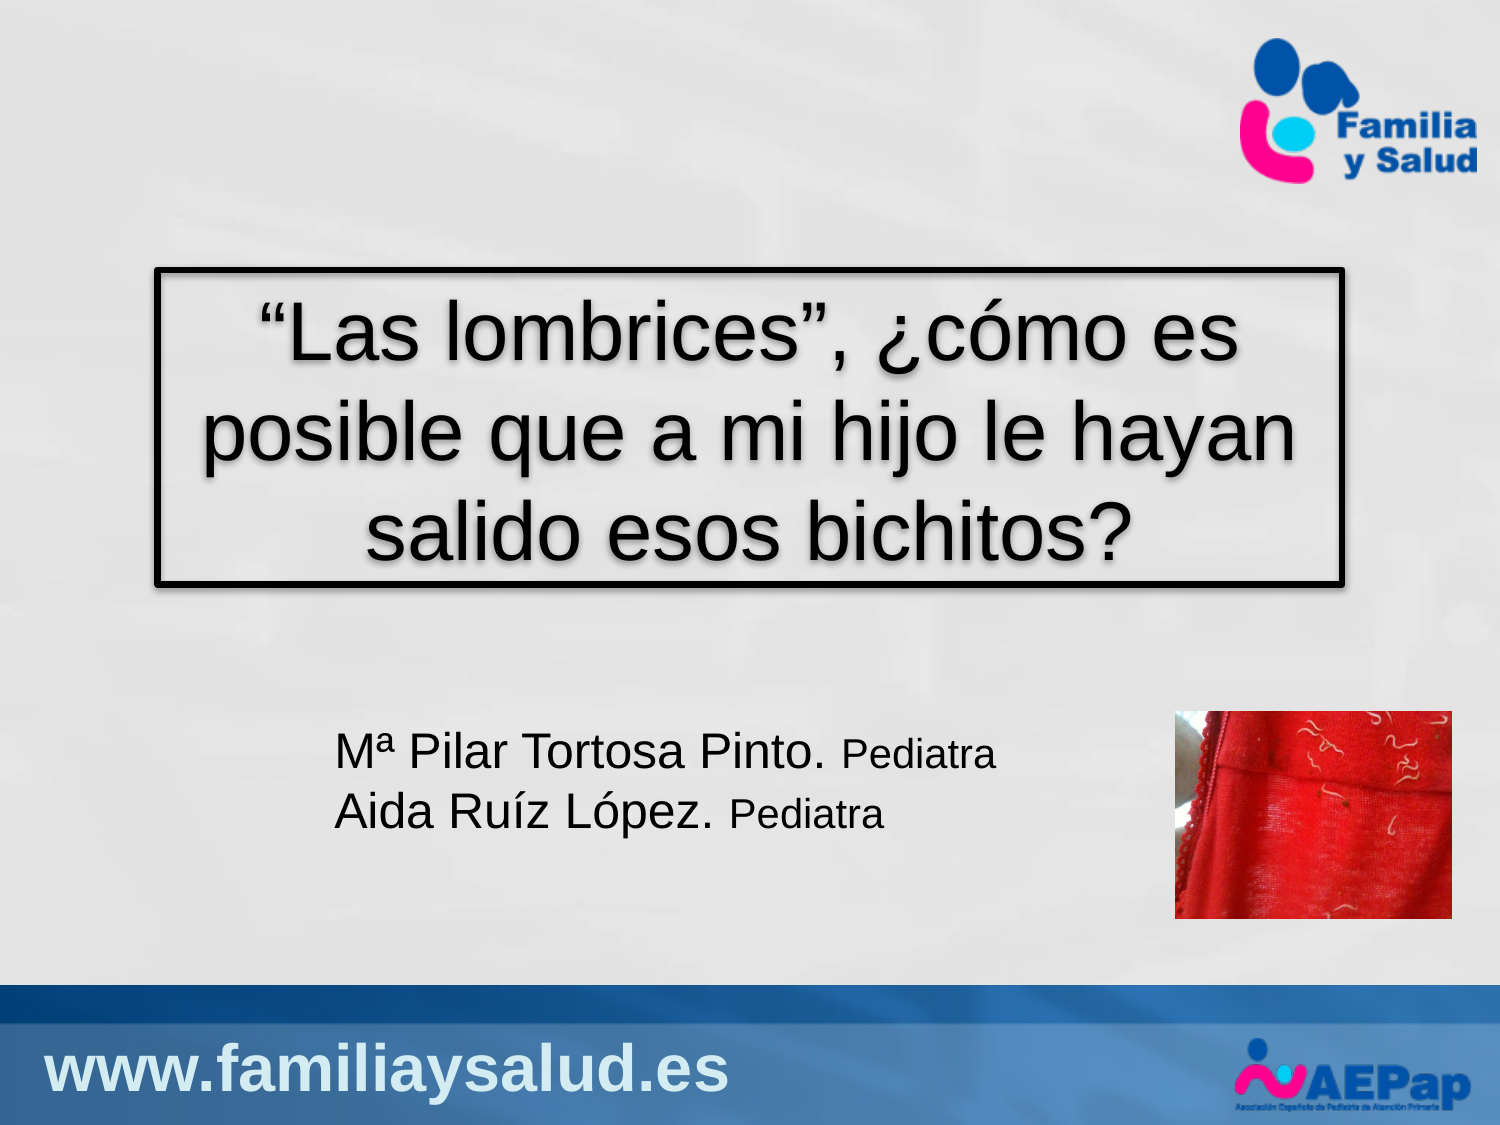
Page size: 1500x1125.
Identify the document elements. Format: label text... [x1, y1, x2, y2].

text_box Mª Pilar Tortosa Pinto. Pediatra Aida Ruíz López. Pediatra [319, 711, 1153, 847]
picture [0, 0, 1500, 1125]
text_box “Las lombrices”, ¿cómo es posible que a mi hijo le hayan salido esos bichitos? [154, 267, 1345, 588]
text_box www.familiaysalud.es [29, 1017, 757, 1113]
